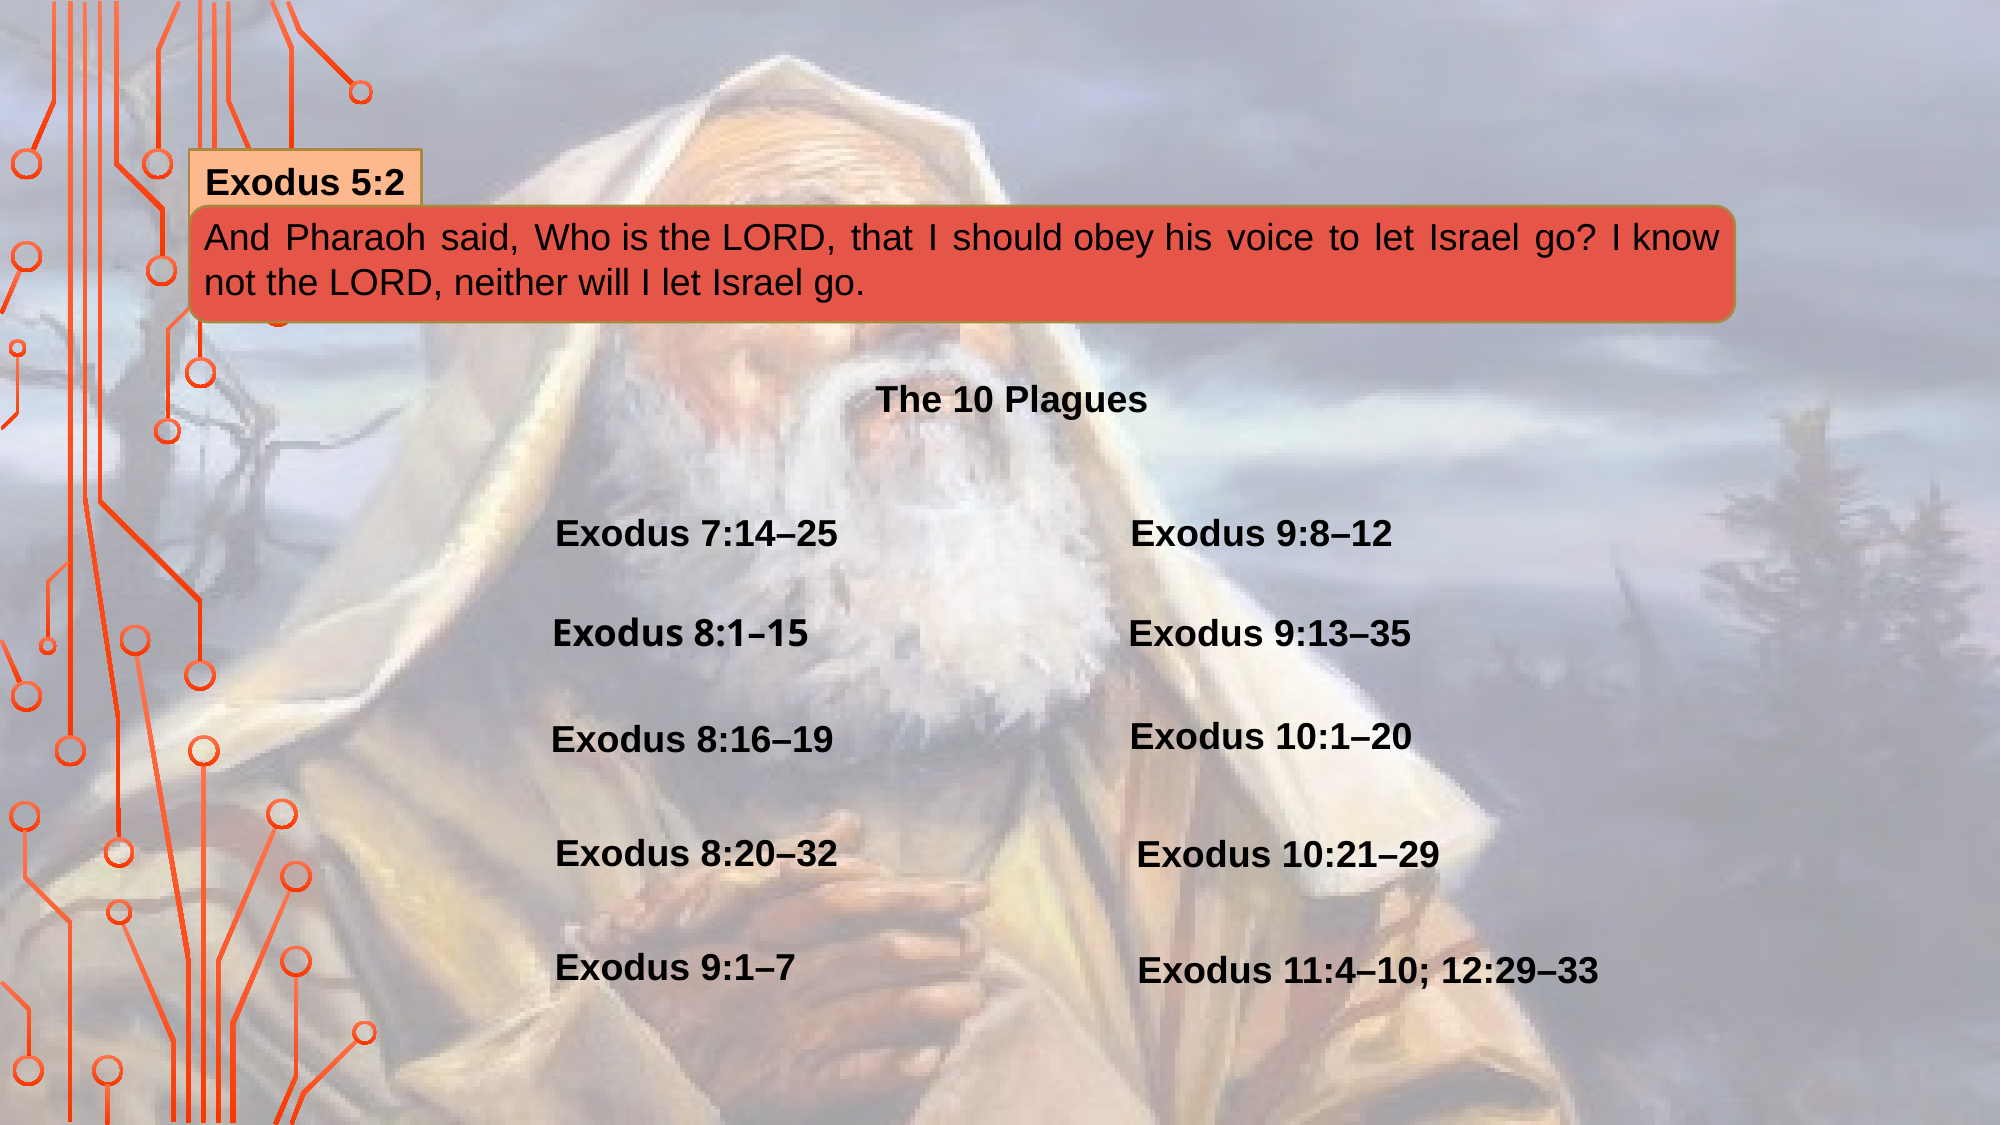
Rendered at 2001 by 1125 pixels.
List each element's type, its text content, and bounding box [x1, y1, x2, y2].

text_box Exodus 9:8–12 [1115, 501, 1408, 562]
text_box Exodus 11:4–10; 12:29–33 [1122, 938, 1614, 999]
text_box Exodus 5:2 [190, 150, 421, 210]
text_box Exodus 9:13–35 [1113, 601, 1427, 662]
text_box And Pharaoh said, Who is the Lord, that I should obey his voice to let Israel go? I know not the Lord, neither will I let Israel go. [189, 205, 1735, 311]
text_box [189, 311, 1735, 324]
text_box Exodus 10:21–29 [1121, 822, 1455, 882]
text_box Exodus 7:14–25 [540, 501, 853, 562]
text_box Exodus 9:1–7 [540, 935, 812, 996]
text_box The 10 Plagues [860, 367, 1164, 428]
text_box Exodus 10:1–20 [1114, 705, 1428, 765]
text_box Exodus 8:16–19 [535, 707, 849, 768]
text_box Exodus 8:1–15 [536, 601, 825, 662]
text_box Exodus 8:20–32 [540, 821, 853, 882]
